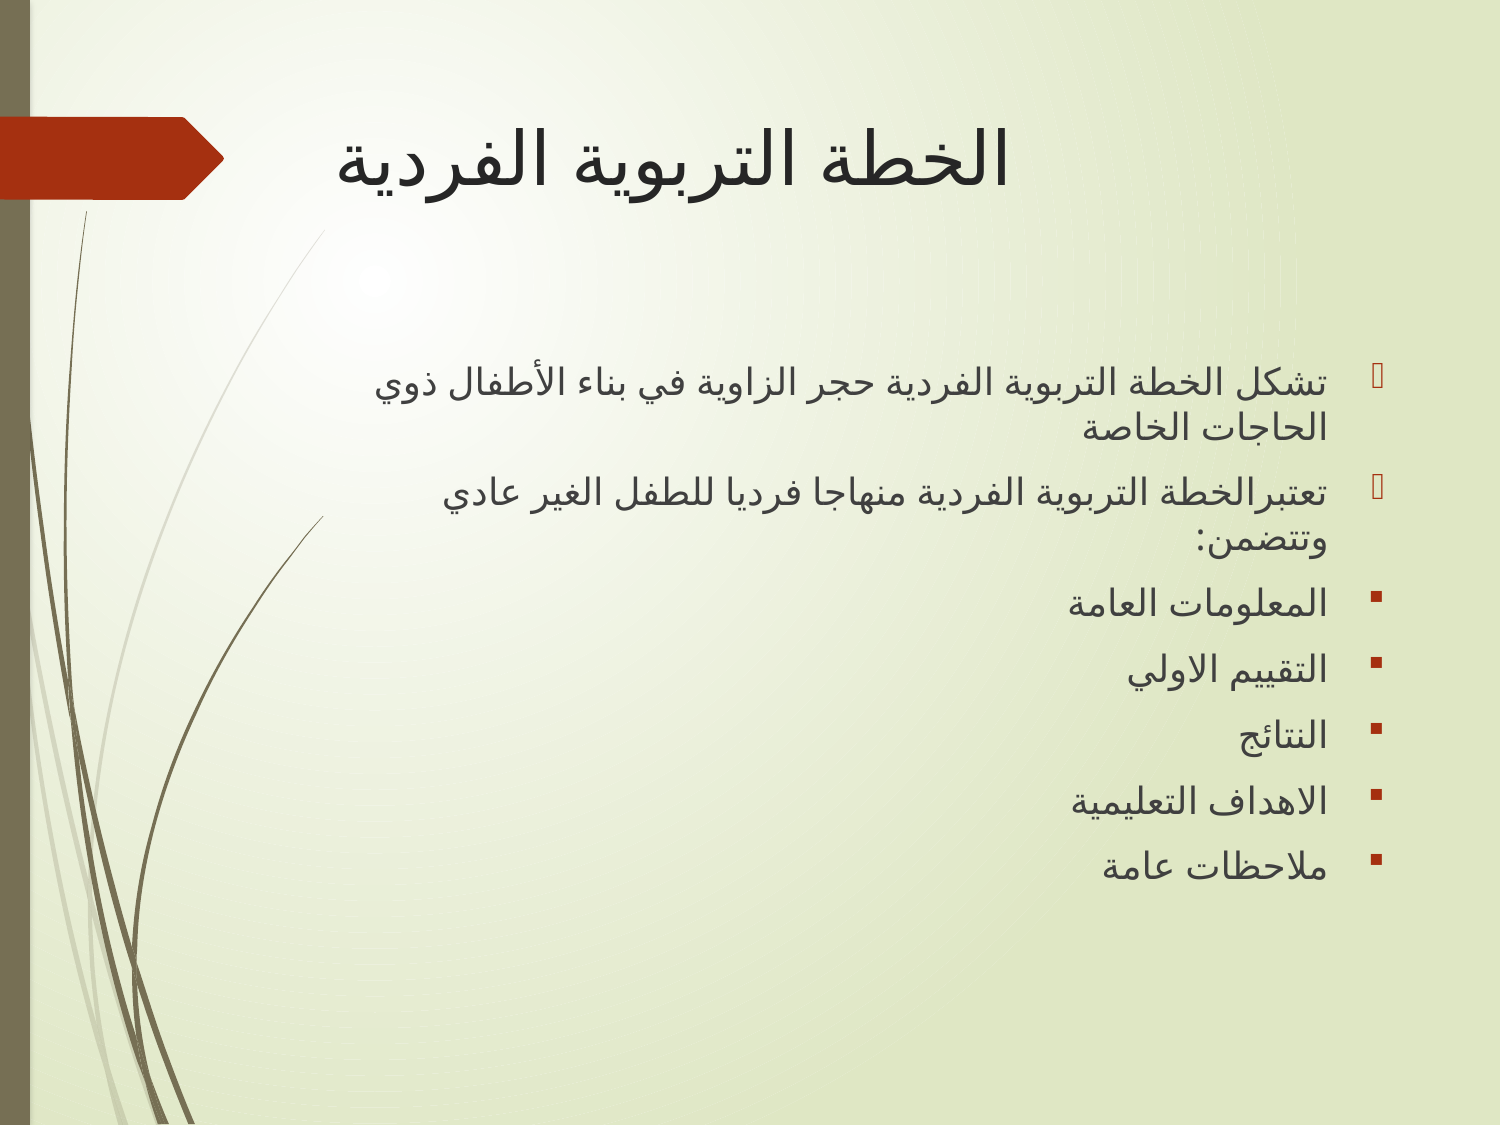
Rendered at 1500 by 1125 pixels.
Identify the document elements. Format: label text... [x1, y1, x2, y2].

list تشكل الخطة التربوية الفردية حجر الزاوية في بناء الأطفال ذوي الحاجات الخاصة تعتبرالخطة التربوية الفردية منهاجا فرديا للطفل الغير عادي وتتضمن: المعلومات العامة التقييم الاولي النتائج الاهداف التعليمية ملاحظات عامة [318, 350, 1400, 970]
title الخطة التربوية الفردية [319, 102, 1400, 313]
